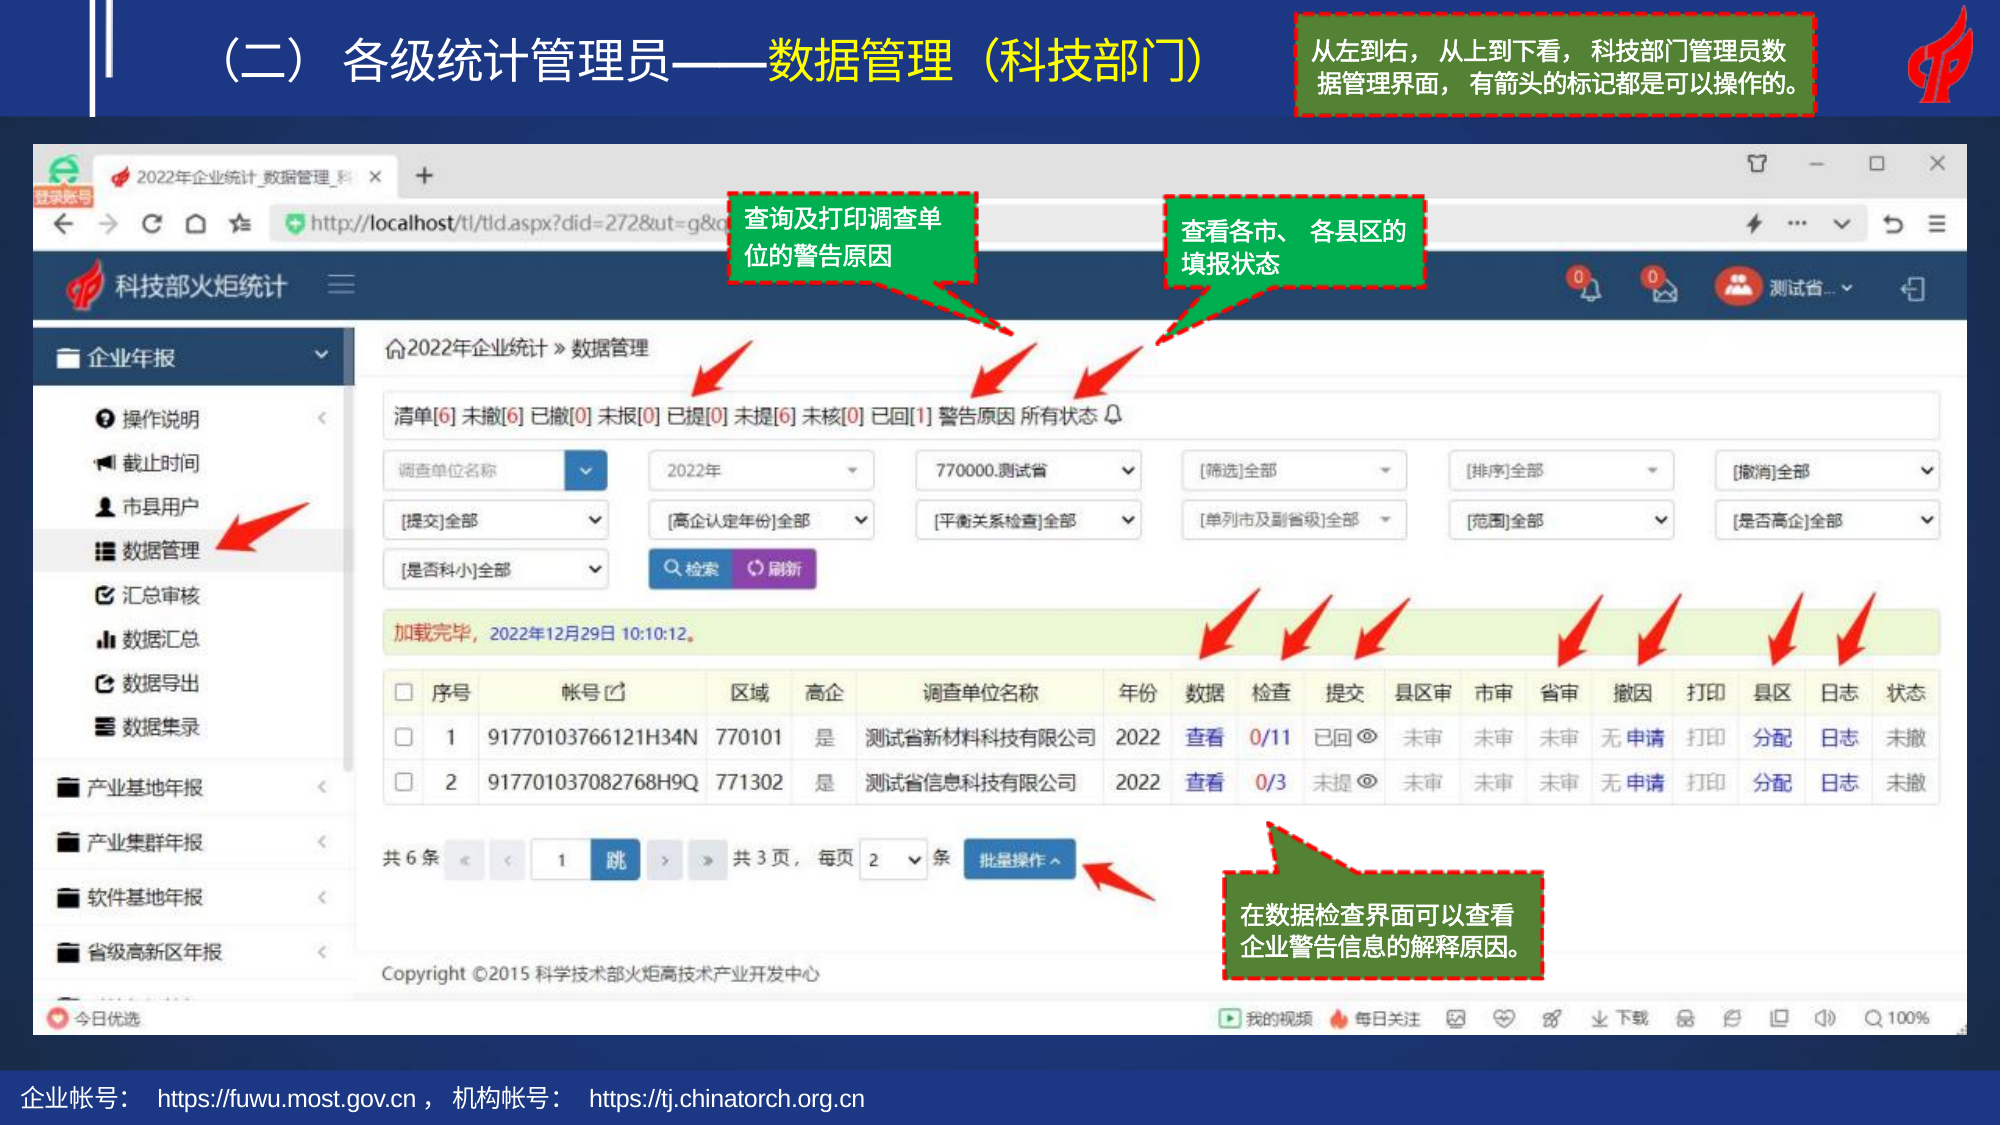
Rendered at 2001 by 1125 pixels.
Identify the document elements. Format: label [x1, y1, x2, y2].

text_box [1222, 820, 1546, 982]
picture [0, 119, 2000, 1125]
text_box [726, 190, 1016, 338]
text_box [1155, 194, 1428, 346]
picture [1293, 89, 1298, 102]
picture [1812, 67, 1817, 97]
text_box [0, 0, 2000, 119]
